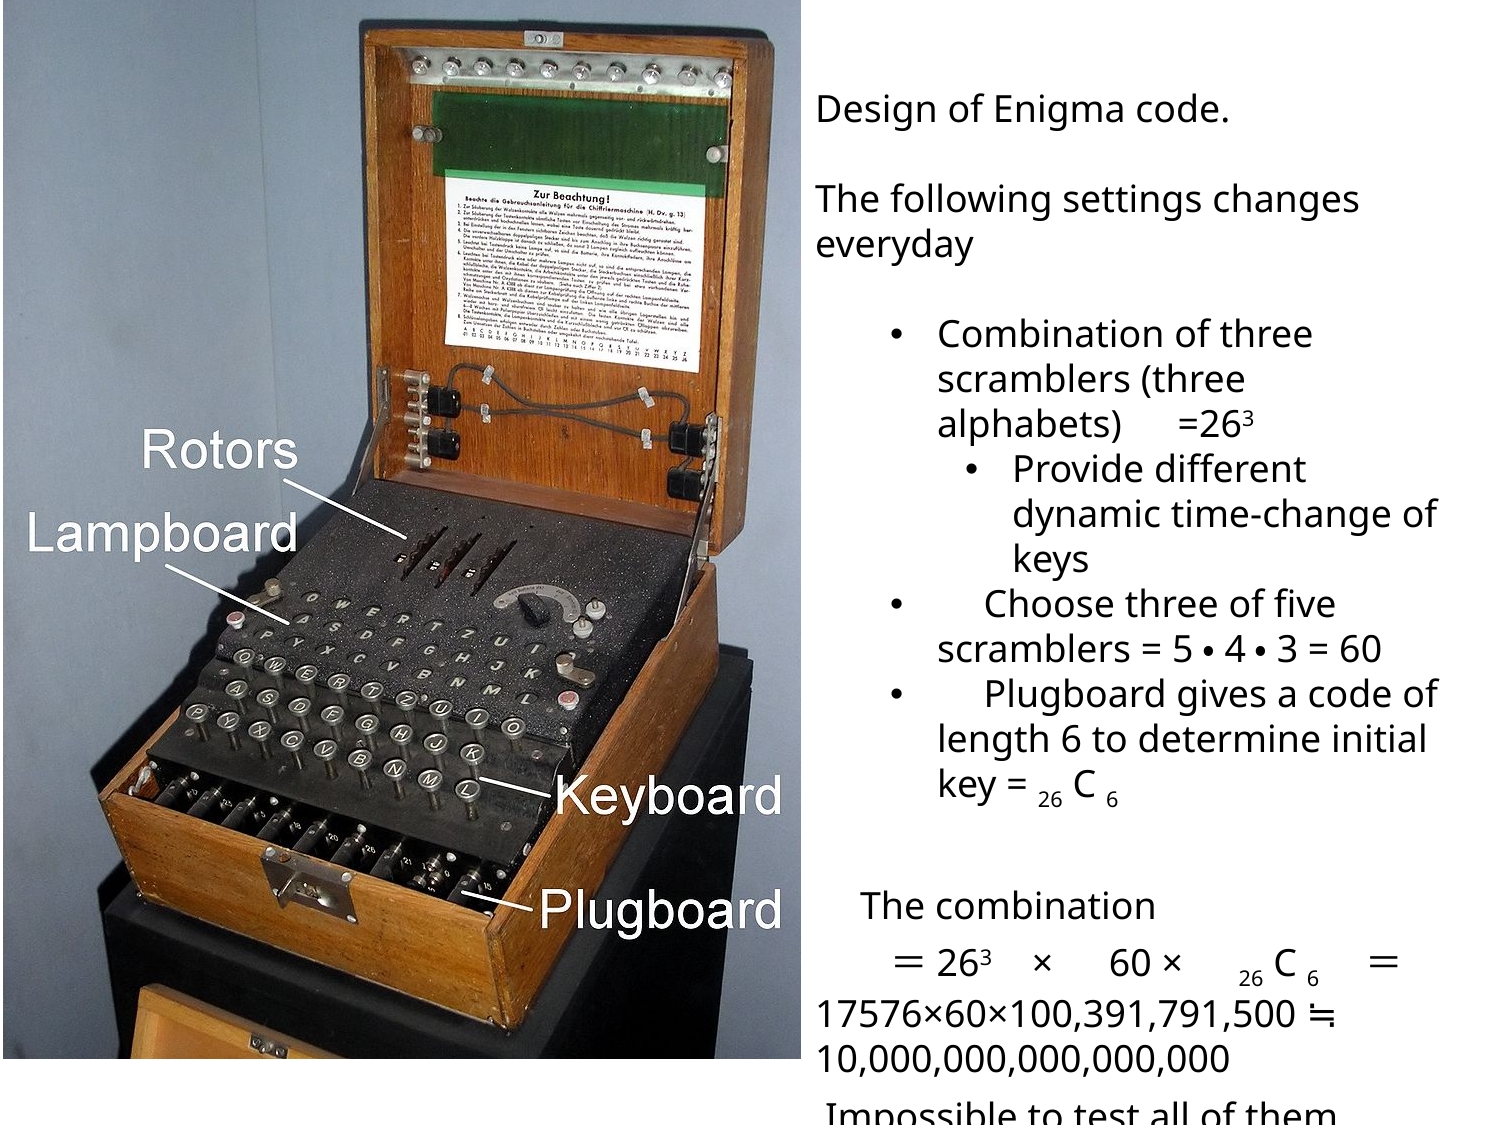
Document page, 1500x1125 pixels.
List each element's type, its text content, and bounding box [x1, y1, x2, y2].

picture [3, 0, 801, 1060]
text_box Design of Enigma code. The following settings changes everyday Combination of three scramblers (three alphabets) =263 Provide different dynamic time-change of keys Choose three of five scramblers = 5・4・3 = 60 Plugboard gives a code of length 6 to determine initial key = 26 C 6 The combination ＝263 × 60 × 26 C 6 ＝17576×60×100,391,791,500 ≒ 10,000,000,000,000,000 Impossible to test all of them [800, 78, 1477, 1125]
